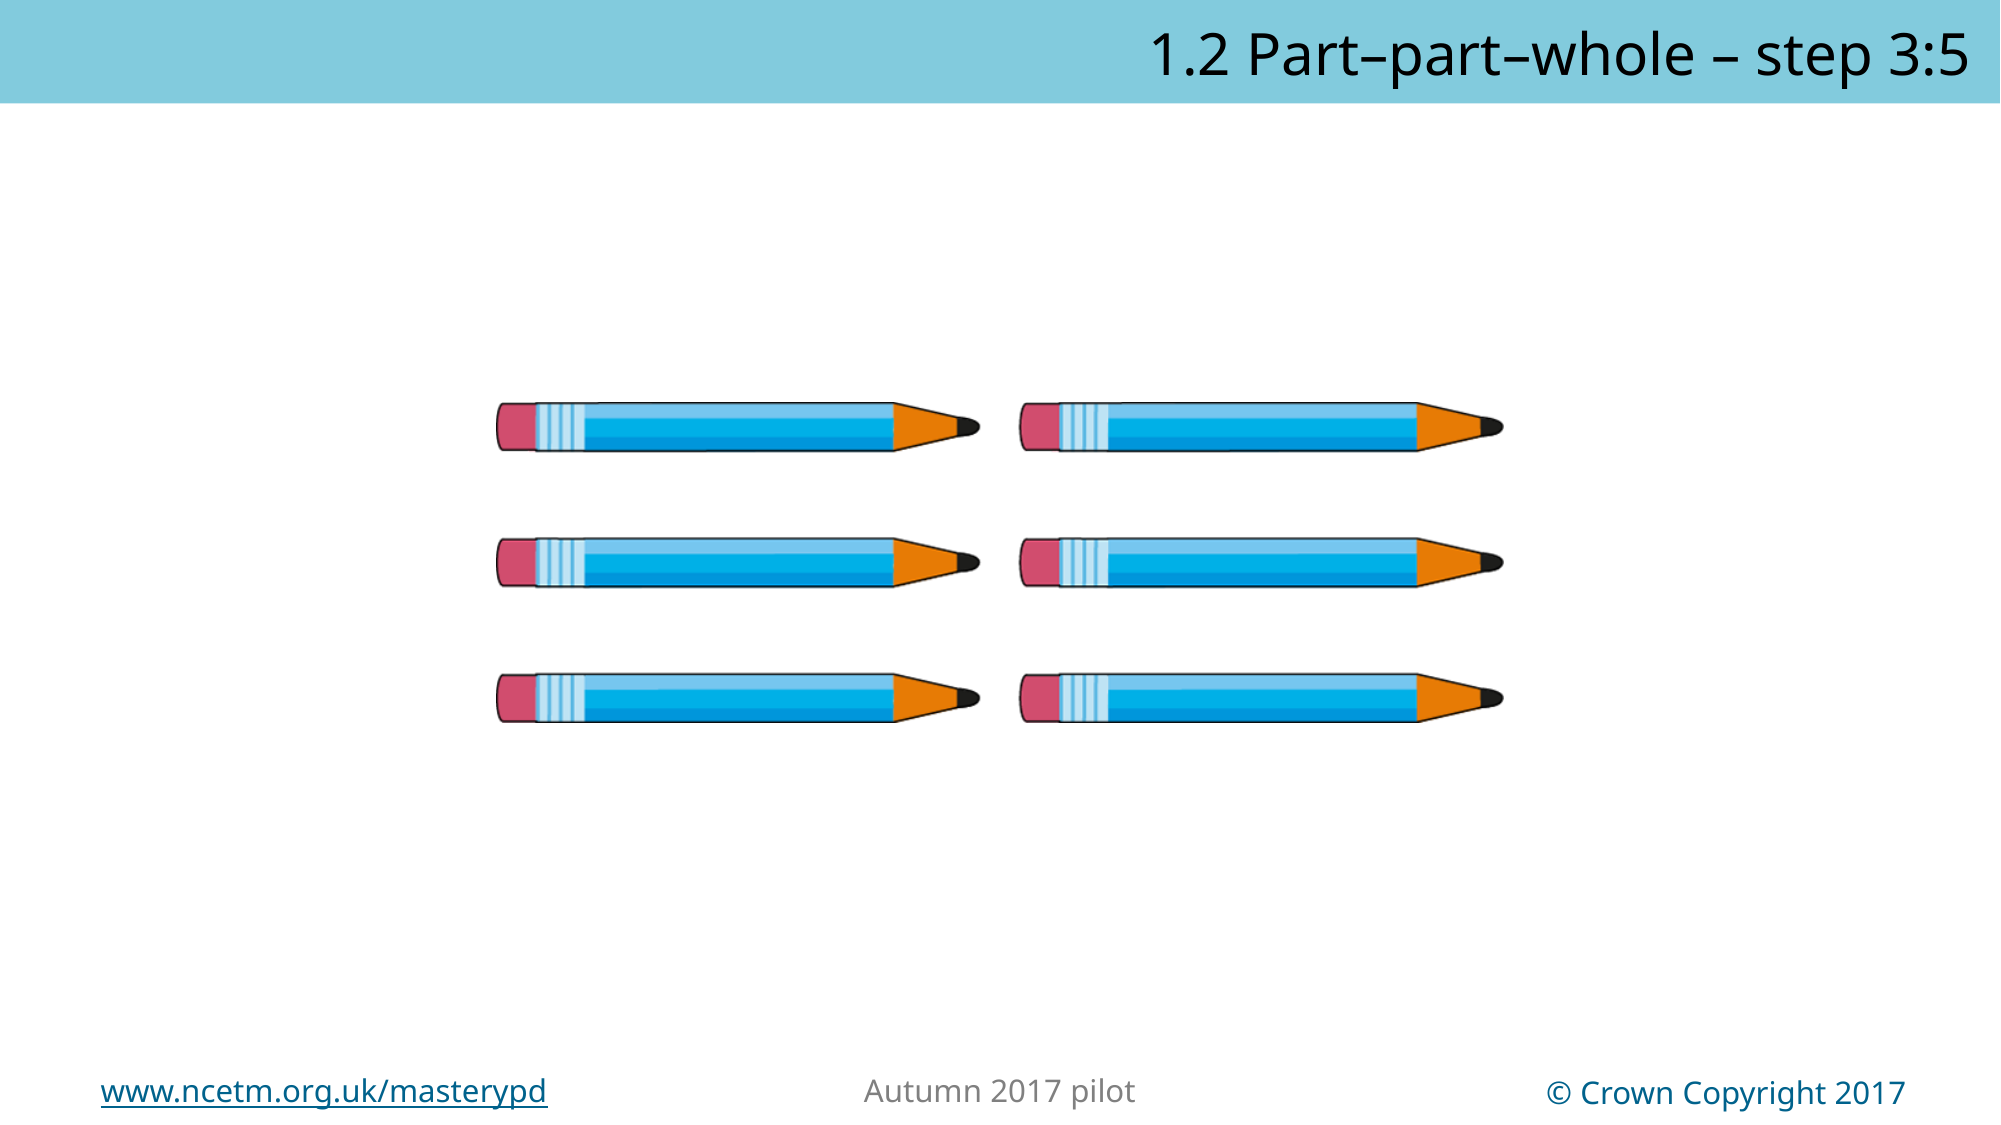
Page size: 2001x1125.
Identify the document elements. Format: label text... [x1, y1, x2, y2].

list 1.2 Part–part–whole – step 3:5 [0, 0, 2000, 104]
picture [496, 402, 1504, 723]
